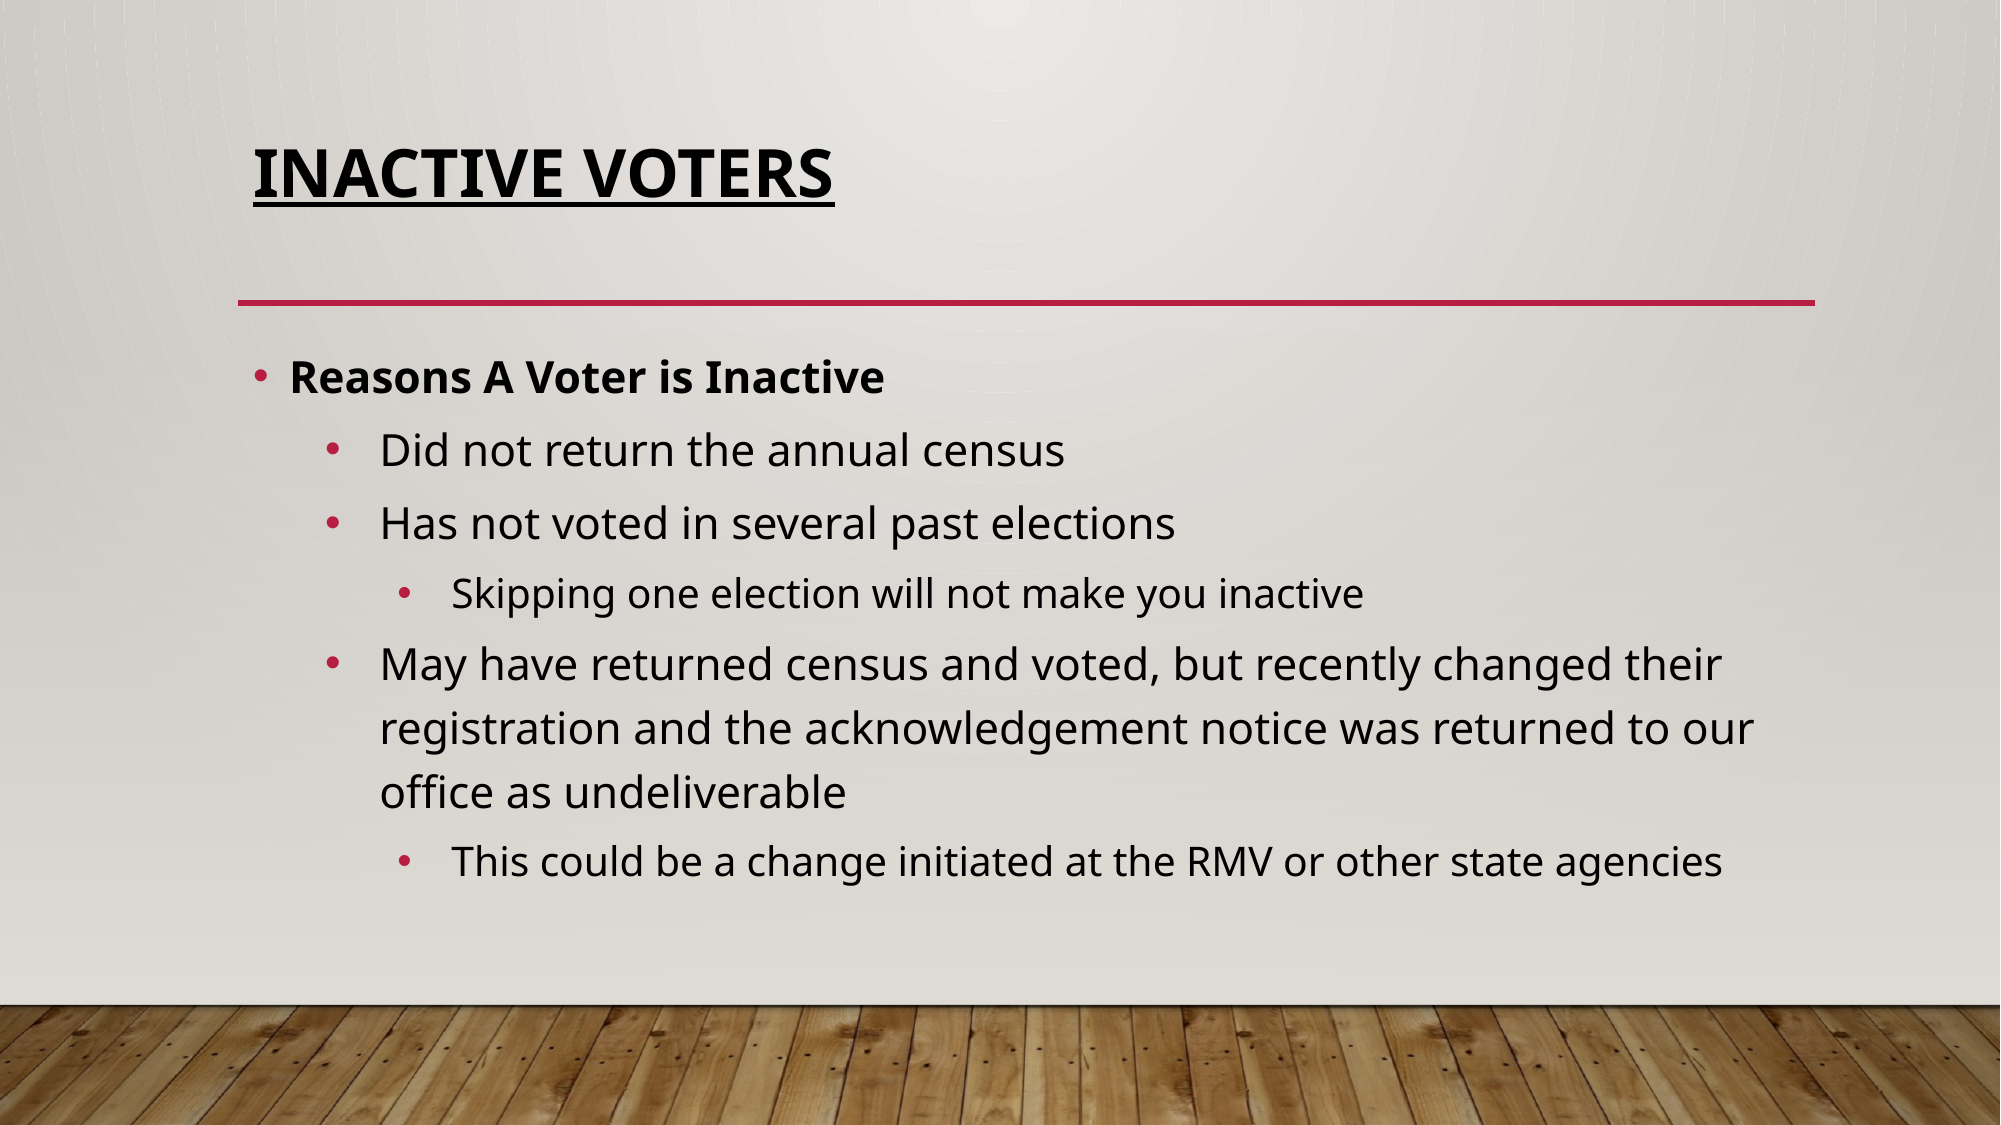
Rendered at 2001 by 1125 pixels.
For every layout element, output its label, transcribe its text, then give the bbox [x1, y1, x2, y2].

picture [0, 1005, 2000, 1125]
list Reasons A Voter is Inactive Did not return the annual census Has not voted in several past elections Skipping one election will not make you inactive May have returned census and voted, but recently changed their registration and the acknowledgement notice was returned to our office as undeliverable This could be a change initiated at the RMV or other state agencies [238, 330, 1814, 897]
title INACTIVE VOTERS [238, 131, 1814, 305]
